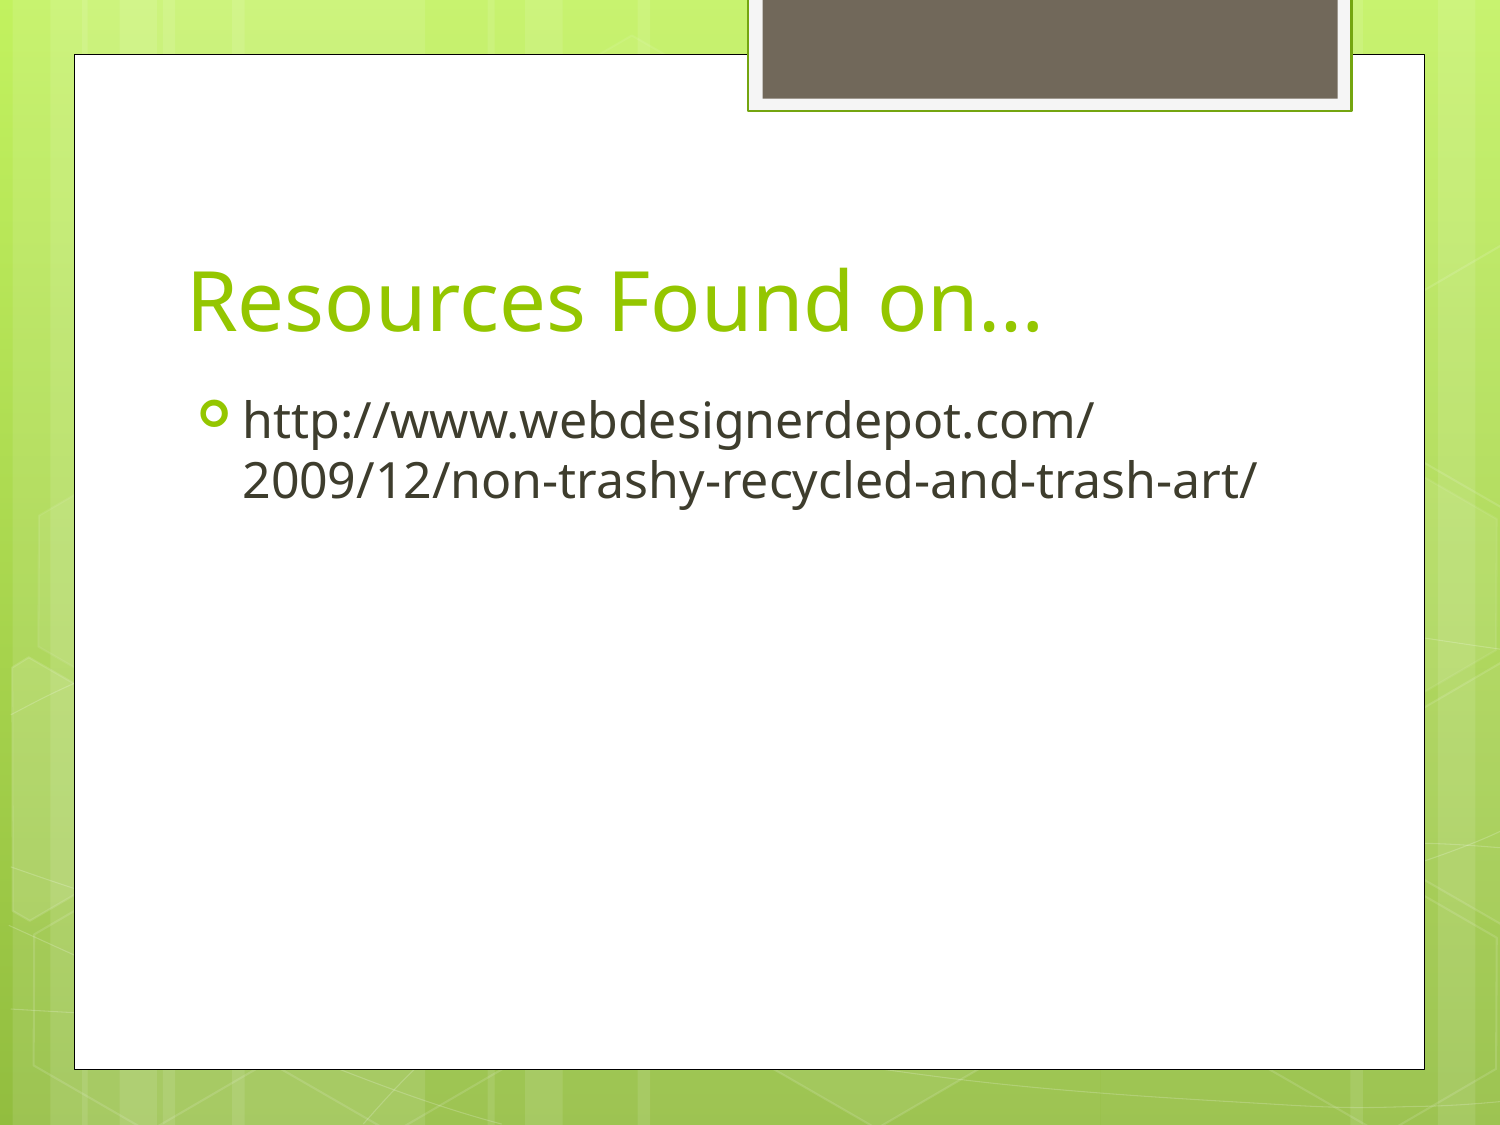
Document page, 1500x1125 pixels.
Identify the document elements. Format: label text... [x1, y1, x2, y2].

list http://www.webdesignerdepot.com/2009/12/non-trashy-recycled-and-trash-art/ [171, 381, 1283, 957]
title Resources Found on… [171, 168, 1324, 357]
